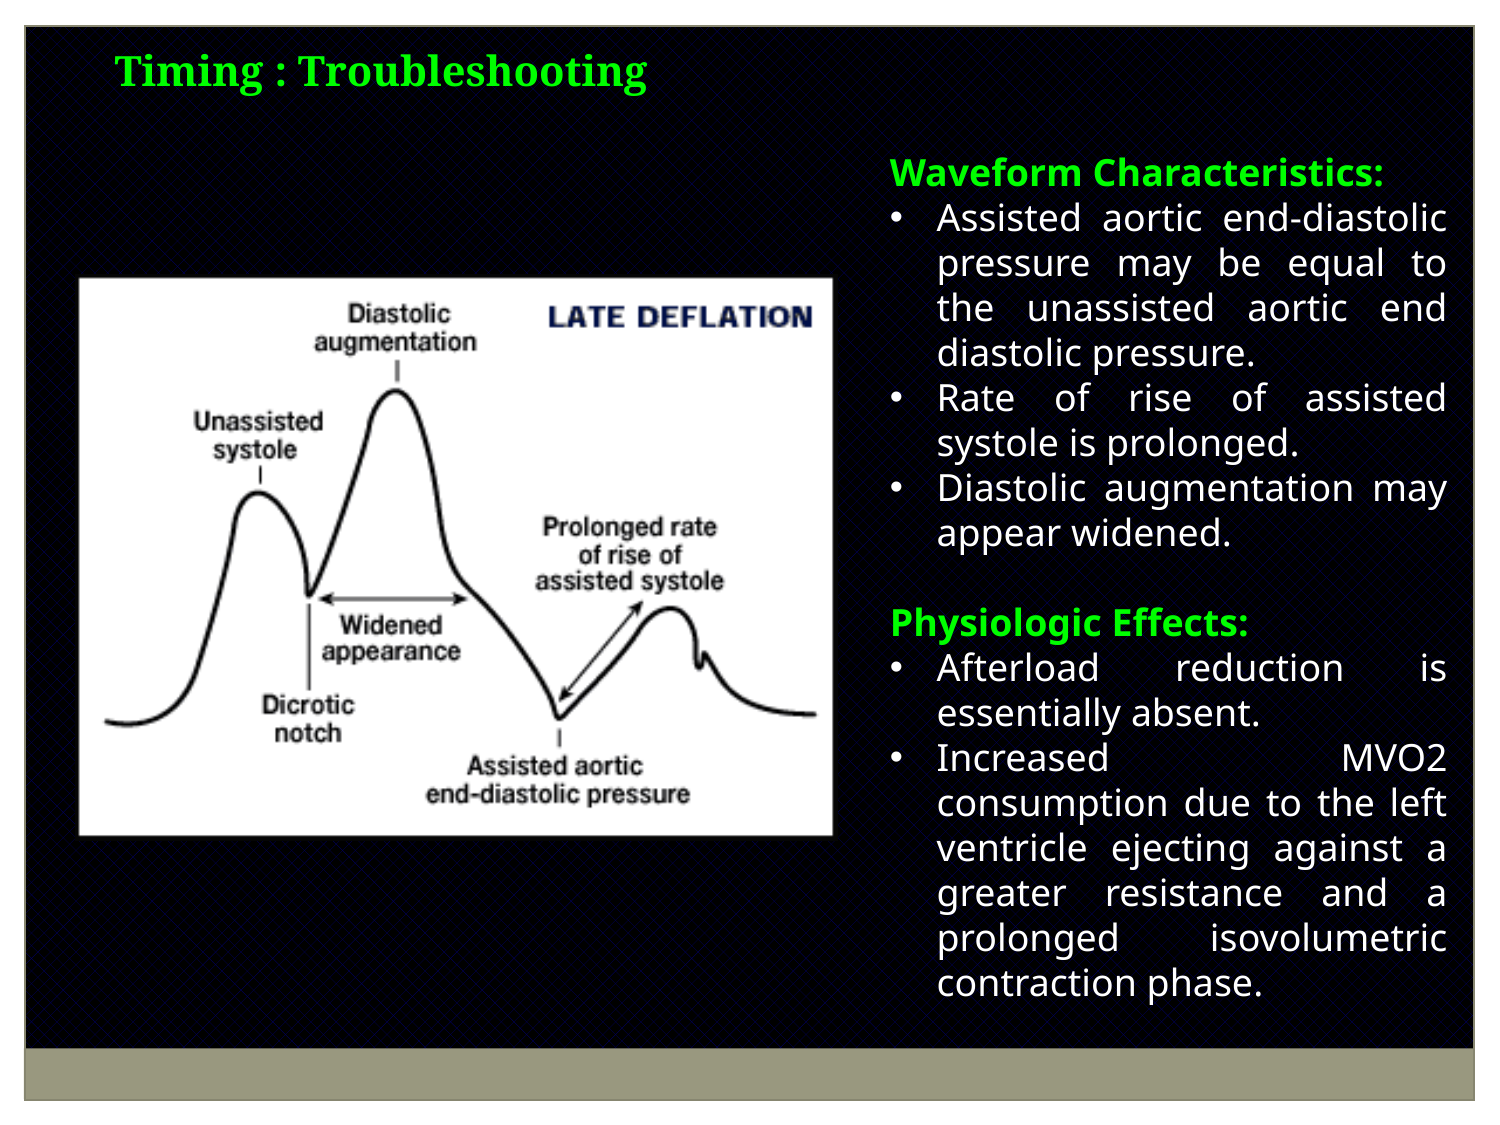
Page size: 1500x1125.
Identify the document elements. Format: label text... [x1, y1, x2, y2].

text_box Timing : Troubleshooting [99, 37, 700, 103]
picture [74, 274, 838, 842]
text_box Waveform Characteristics: Assisted aortic end-diastolic pressure may be equal to the unassisted aortic end diastolic pressure. Rate of rise of assisted systole is prolonged. Diastolic augmentation may appear widened. Physiologic Effects: Afterload reduction is essentially absent. Increased MVO2 consumption due to the left ventricle ejecting against a greater resistance and a prolonged isovolumetric contraction phase. [874, 141, 1463, 1012]
